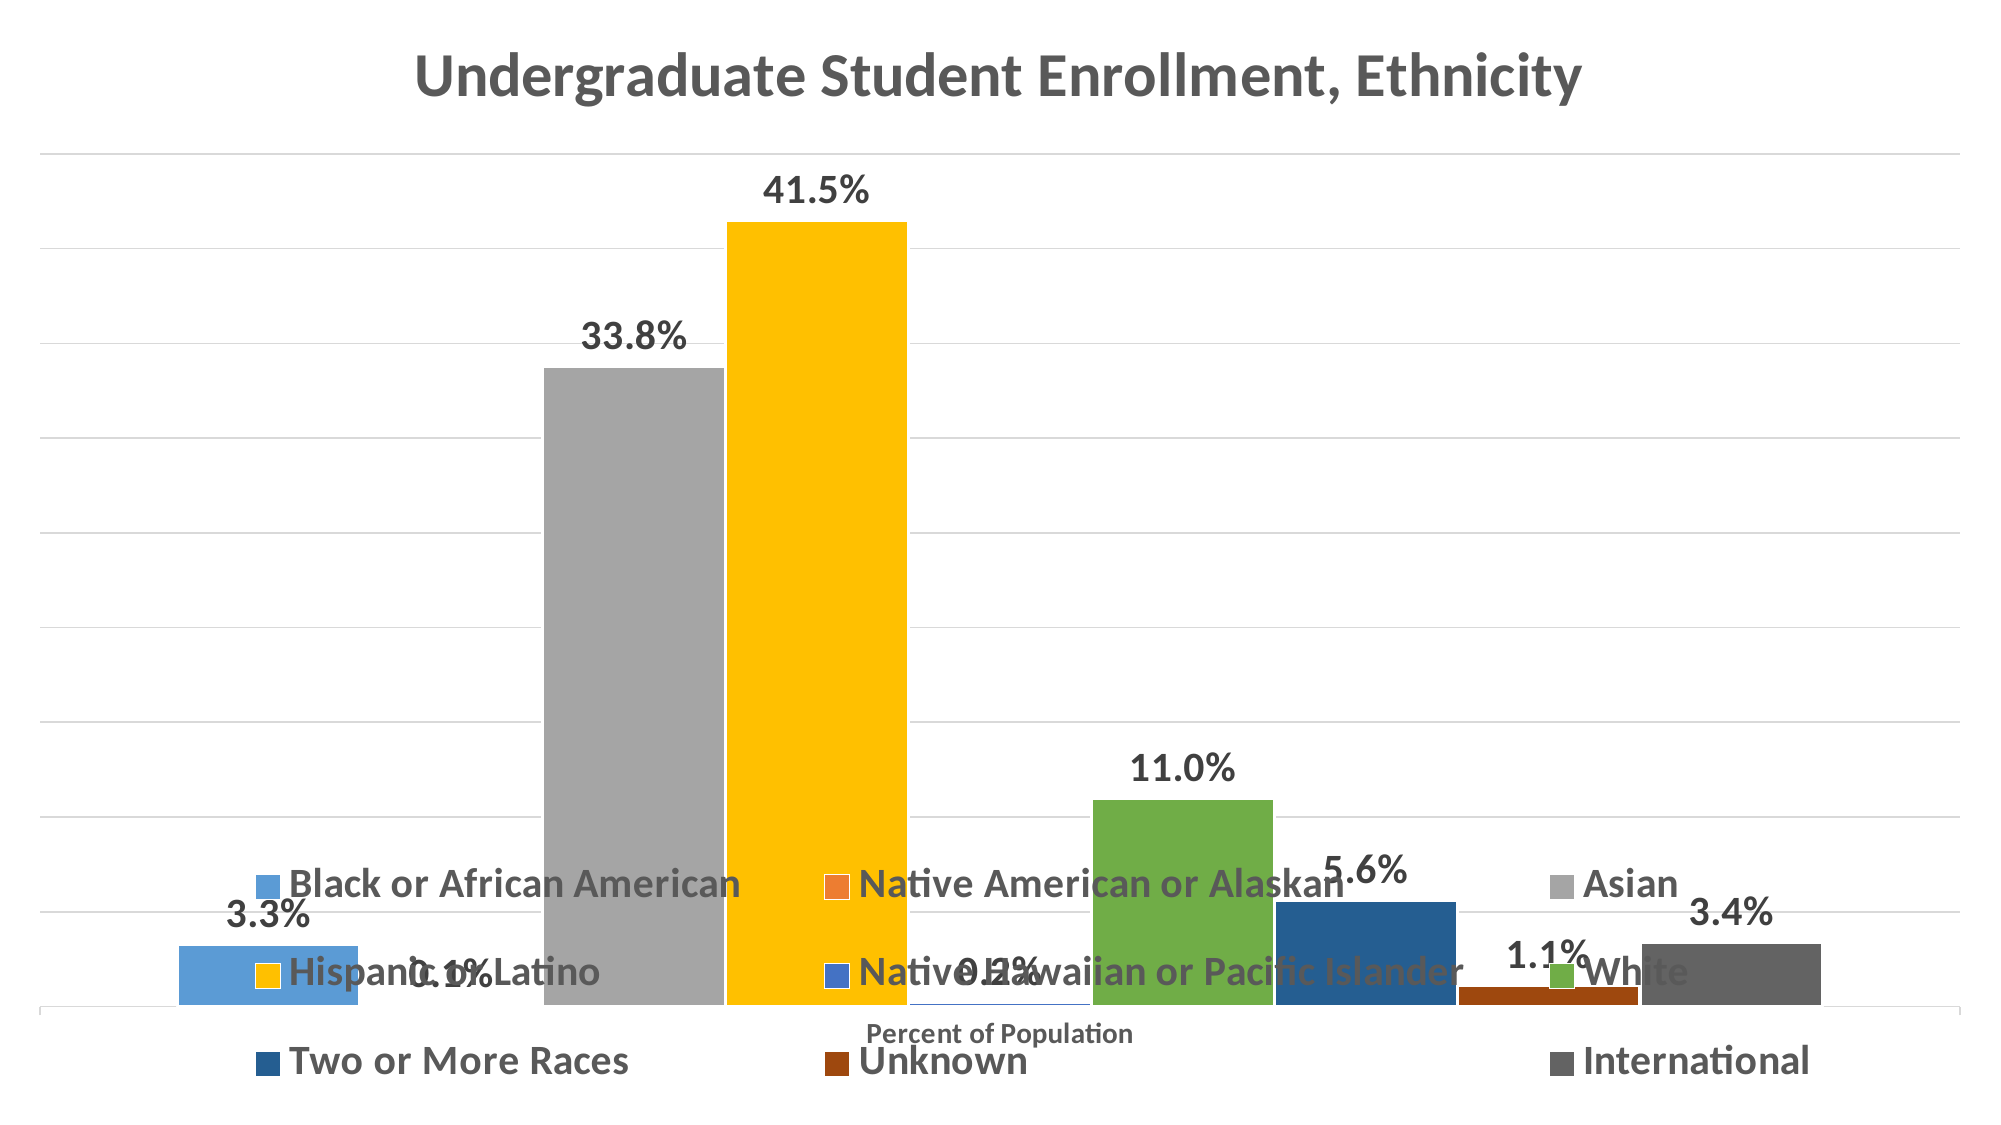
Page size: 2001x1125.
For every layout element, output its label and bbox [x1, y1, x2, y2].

chart [0, 0, 2000, 1125]
